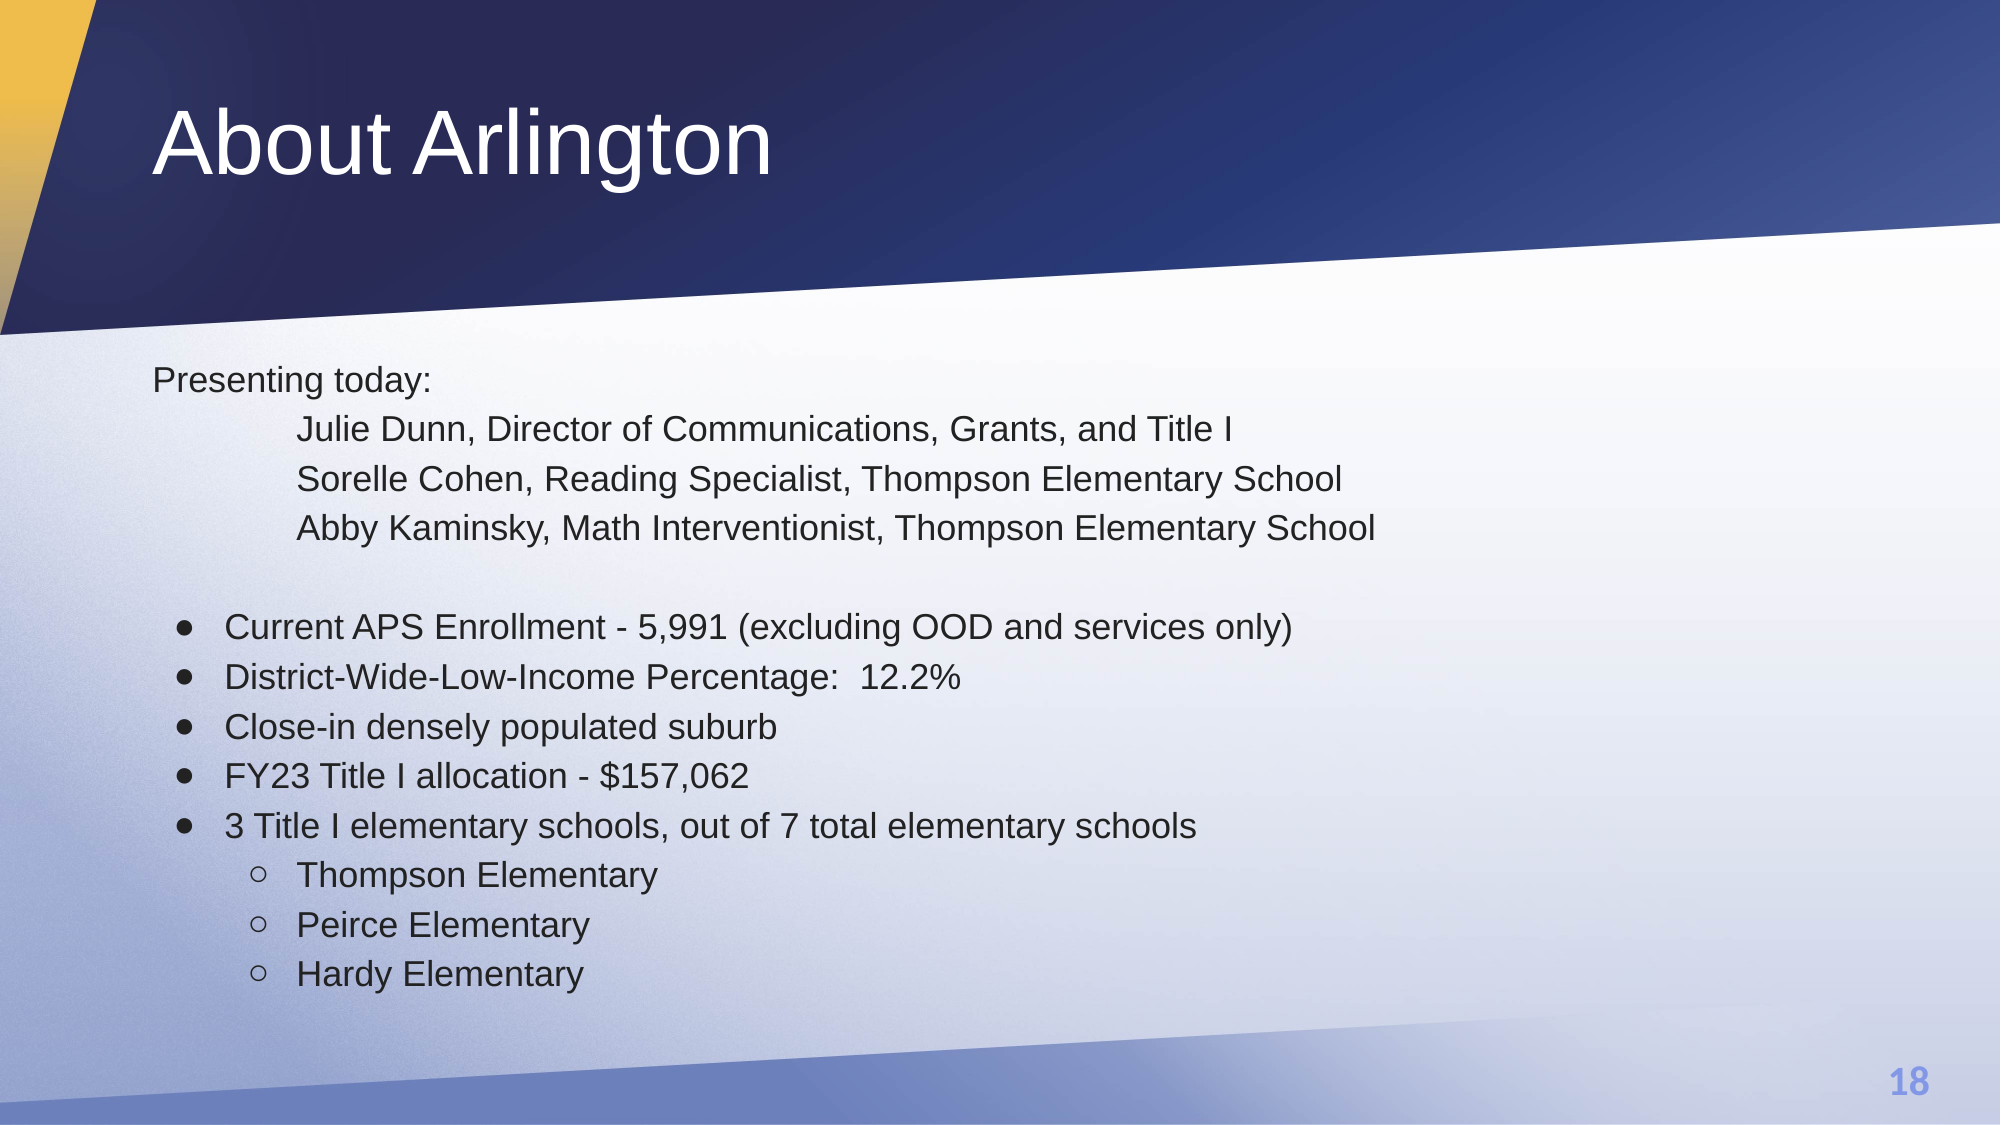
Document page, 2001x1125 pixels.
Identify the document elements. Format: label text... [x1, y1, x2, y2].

title About Arlington [137, 59, 1863, 231]
list Presenting today: Julie Dunn, Director of Communications, Grants, and Title I Sorelle Cohen, Reading Specialist, Thompson Elementary School Abby Kaminsky, Math Interventionist, Thompson Elementary School Current APS Enrollment - 5,991 (excluding OOD and services only) District-Wide-Low-Income Percentage: 12.2% Close-in densely populated suburb FY23 Title I allocation - $157,062 3 Title I elementary schools, out of 7 total elementary schools Thompson Elementary Peirce Elementary Hardy Elementary [137, 342, 1863, 1008]
picture [0, 0, 2000, 1125]
